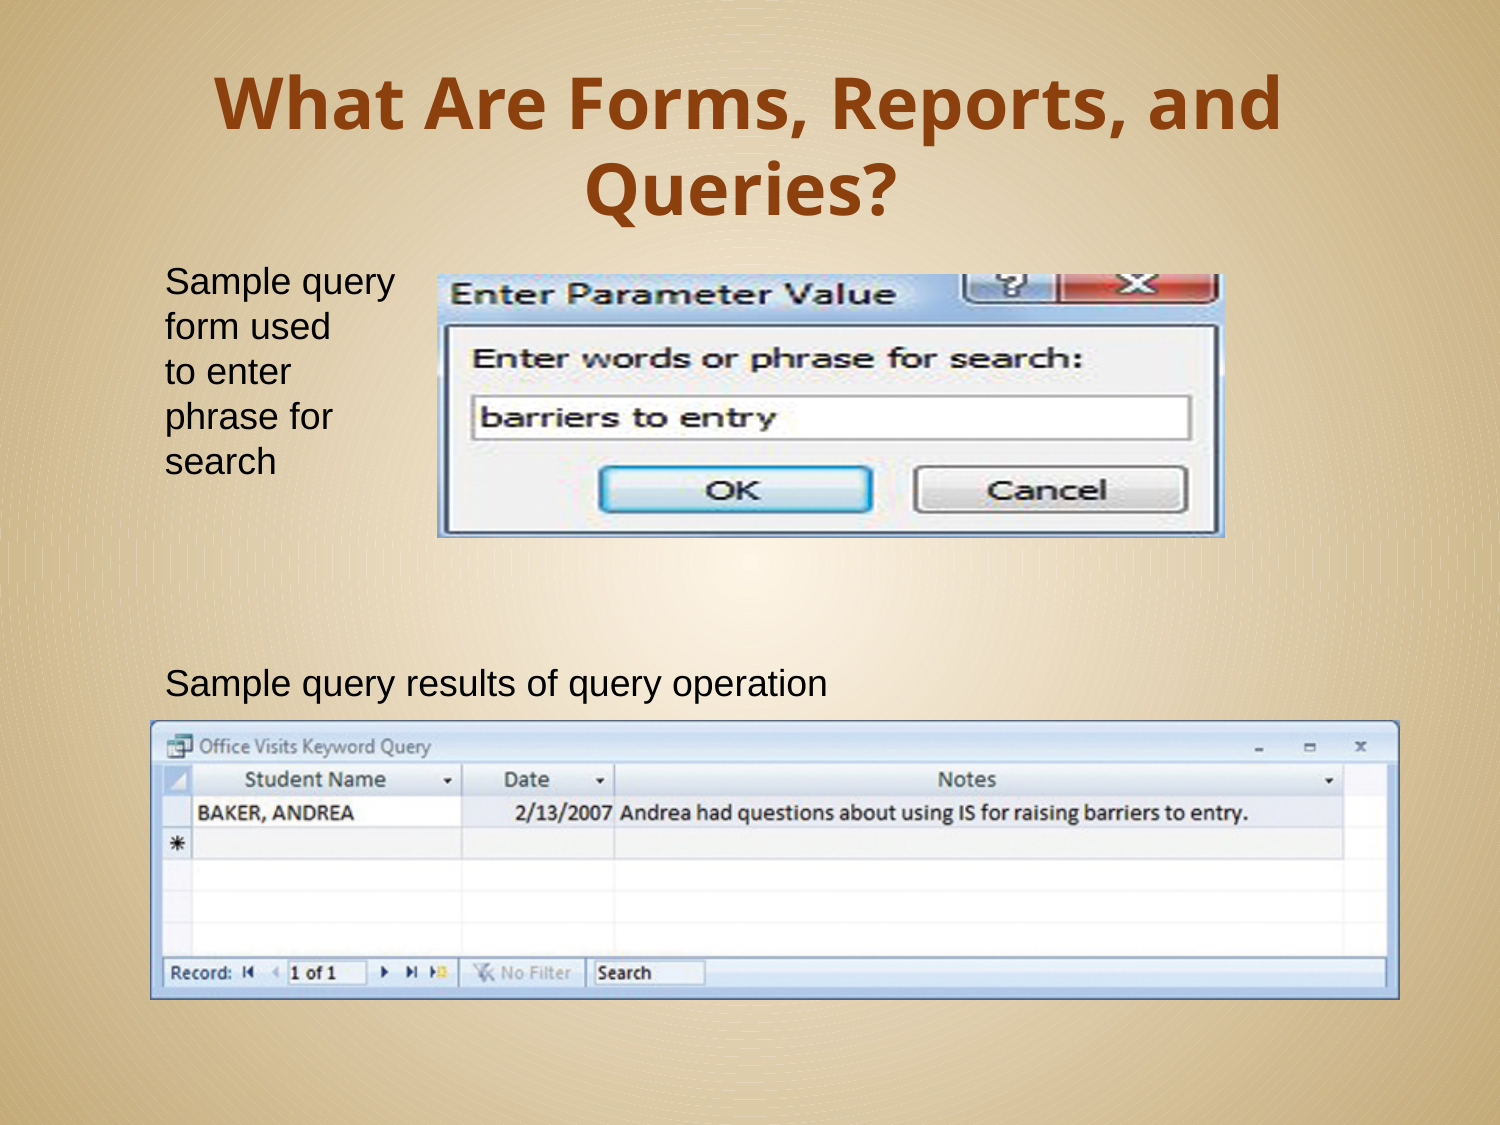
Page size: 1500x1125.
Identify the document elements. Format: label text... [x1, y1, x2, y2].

text_box Sample query results of query operation [150, 651, 1300, 712]
text_box Sample query form used to enter phrase for search [150, 249, 413, 490]
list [437, 275, 1226, 538]
title What Are Forms, Reports, and Queries? [75, 50, 1425, 238]
picture [150, 720, 1401, 1000]
